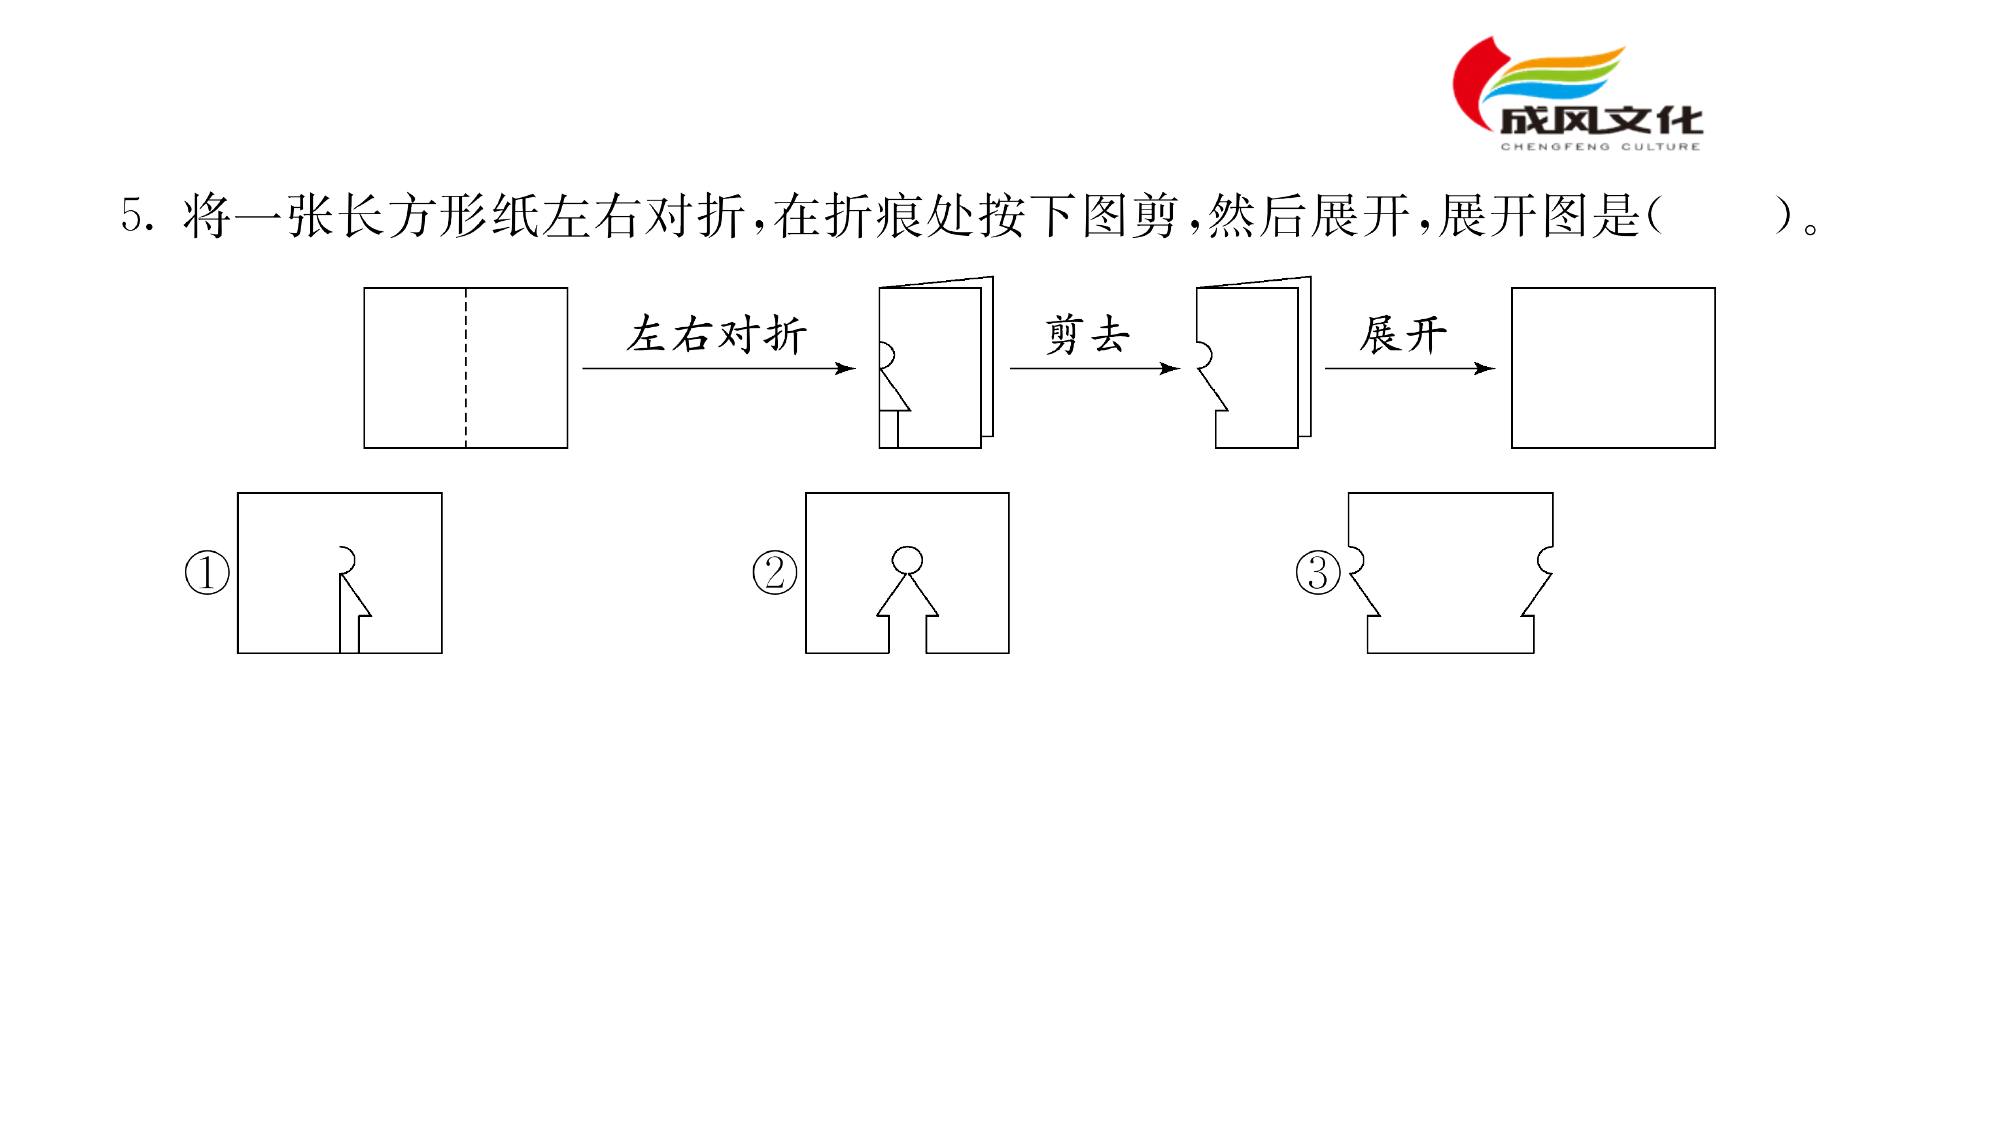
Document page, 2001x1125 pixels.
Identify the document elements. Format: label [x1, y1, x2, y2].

picture [118, 30, 2000, 662]
